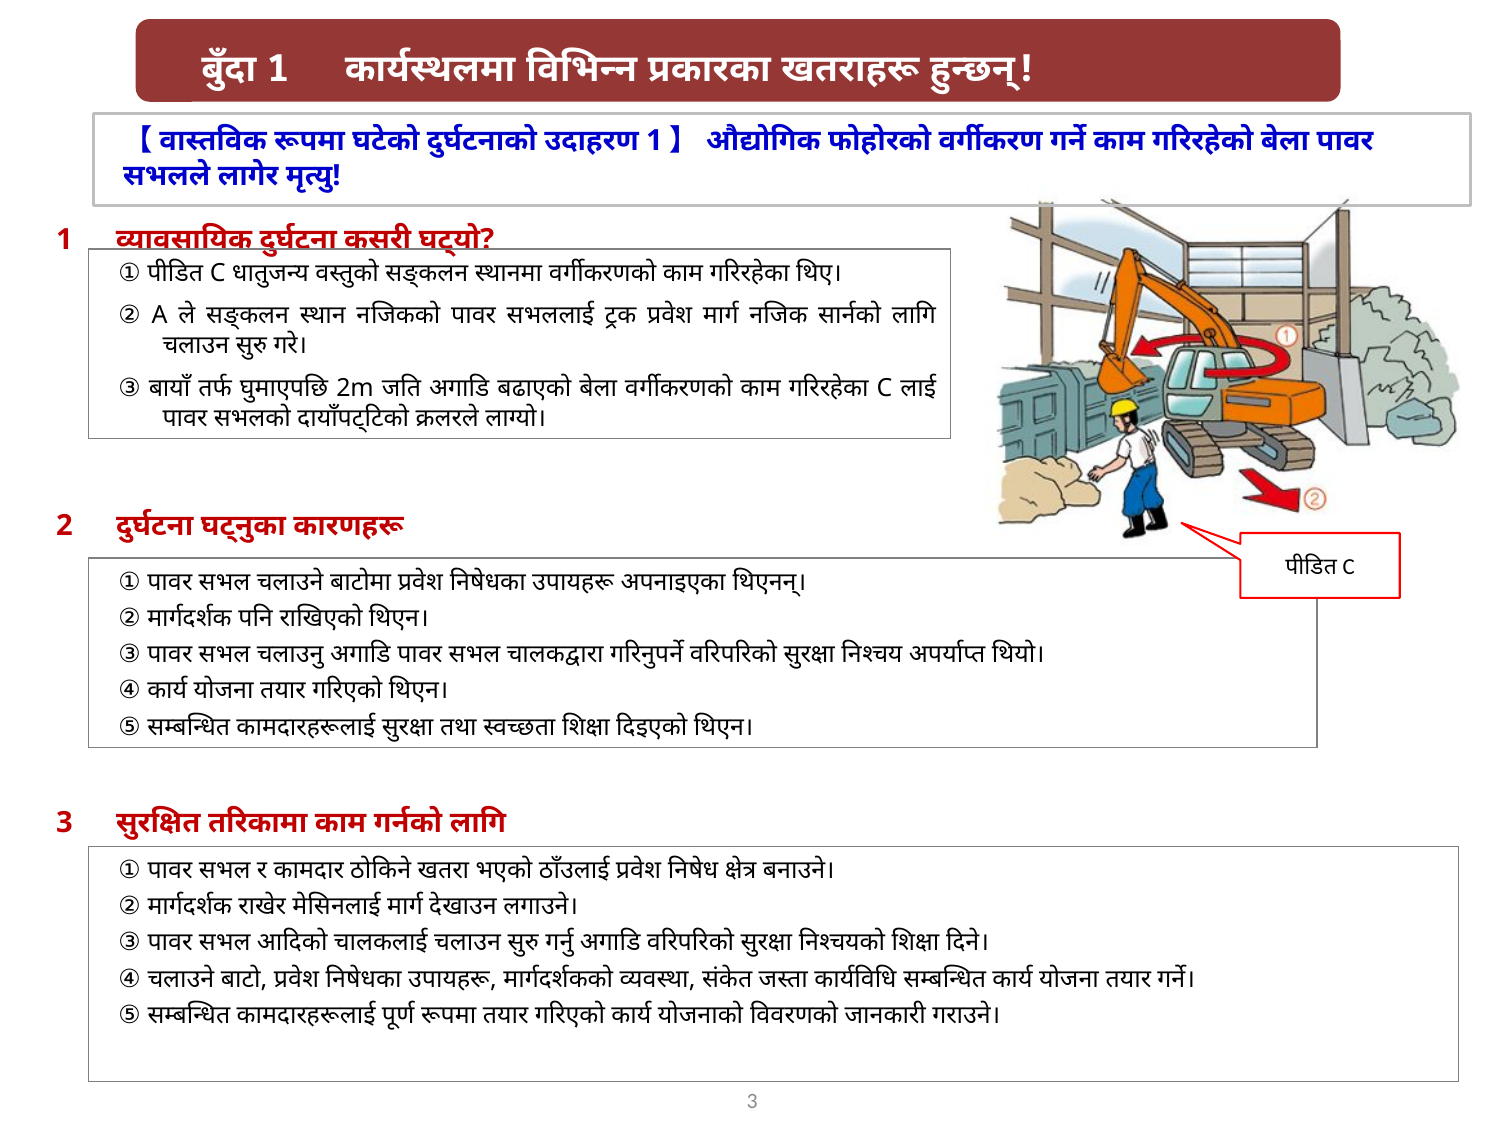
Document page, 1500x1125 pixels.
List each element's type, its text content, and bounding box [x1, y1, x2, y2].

text_box 1 व्यावसायिक दुर्घटना कसरी घट्यो? [41, 195, 951, 263]
text_box ① पीडित C धातुजन्य वस्तुको सङ्कलन स्थानमा वर्गीकरणको काम गरिरहेका थिए। ② A ले सङ्कलन स्थान नजिकको पावर सभललाई ट्रक प्रवेश मार्ग नजिक सार्नको लागि चलाउन सुरु गरे। ③ बायाँ तर्फ घुमाएपछि 2m जति अगाडि बढाएको बेला वर्गीकरणको काम गरिरहेका C लाई पावर सभलको दायाँपट्टिको क्रलरले लाग्यो। [88, 249, 951, 439]
text_box ① पावर सभल चलाउने बाटोमा प्रवेश निषेधका उपायहरू अपनाइएका थिएनन्। ② मार्गदर्शक पनि राखिएको थिएन। ③ पावर सभल चलाउनु अगाडि पावर सभल चालकद्वारा गरिनुपर्ने वरिपरिको सुरक्षा निश्चय अपर्याप्त थियो। ④ कार्य योजना तयार गरिएको थिएन। ⑤ सम्बन्धित कामदारहरूलाई सुरक्षा तथा स्वच्छता शिक्षा दिइएको थिएन। [88, 557, 1317, 748]
text_box बुँदा 1 कार्यस्थलमा विभिन्न प्रकारका खतराहरू हुन्छन्! [135, 19, 1341, 102]
slide_number 3 [577, 1069, 928, 1125]
text_box 3 सुरक्षित तरिकामा काम गर्नको लागि [41, 786, 561, 864]
picture [985, 184, 1471, 552]
text_box ① पावर सभल र कामदार ठोकिने खतरा भएको ठाँउलाई प्रवेश निषेध क्षेत्र बनाउने। ② मार्गदर्शक राखेर मेसिनलाई मार्ग देखाउन लगाउने। ③ पावर सभल आदिको चालकलाई चलाउन सुरु गर्नु अगाडि वरिपरिको सुरक्षा निश्चयको शिक्षा दिने। ④ चलाउने बाटो, प्रवेश निषेधका उपायहरू, मार्गदर्शकको व्यवस्था, संकेत जस्ता कार्यविधि सम्बन्धित कार्य योजना तयार गर्ने। ⑤ सम्बन्धित कामदारहरूलाई पूर्ण रूपमा तयार गरिएको कार्य योजनाको विवरणको जानकारी गराउने। [88, 846, 1459, 1082]
text_box पीडित C [1237, 561, 1402, 601]
text_box 2 दुर्घटना घट्नुका कारणहरू [41, 498, 479, 549]
text_box 【वास्तविक रूपमा घटेको दुर्घटनाको उदाहरण 1】औद्योगिक फोहोरको वर्गीकरण गर्ने काम गरिरहेको बेला पावर सभलले लागेर मृत्यु! [93, 113, 1471, 206]
